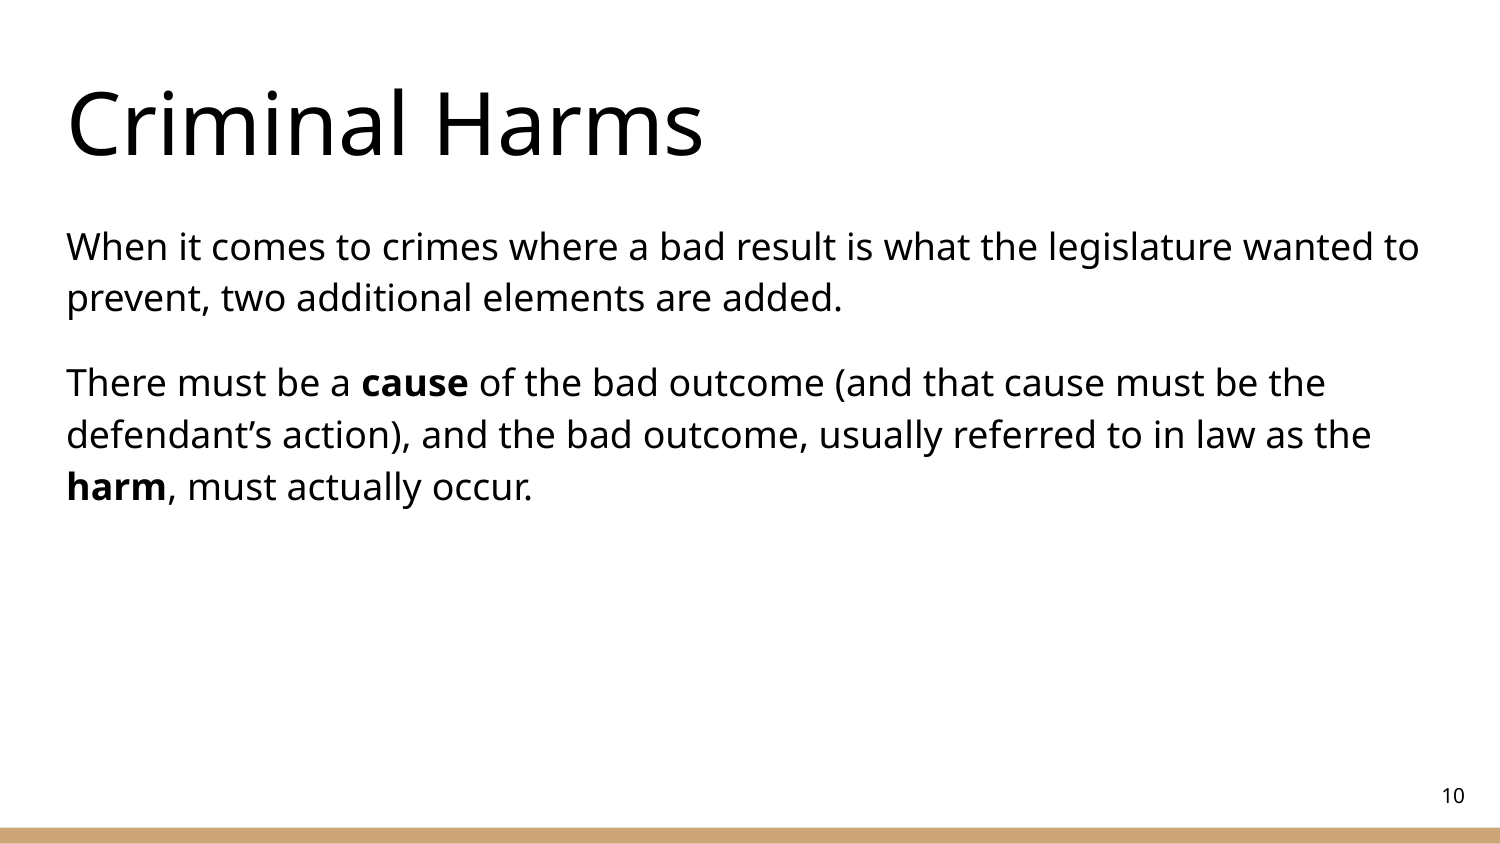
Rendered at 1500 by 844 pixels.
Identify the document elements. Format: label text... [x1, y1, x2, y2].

list When it comes to crimes where a bad result is what the legislature wanted to prevent, two additional elements are added. There must be a cause of the bad outcome (and that cause must be the defendant’s action), and the bad outcome, usually referred to in law as the harm, must actually occur. [51, 200, 1449, 752]
title Criminal Harms [51, 51, 1449, 189]
slide_number ‹#› [1389, 764, 1480, 830]
